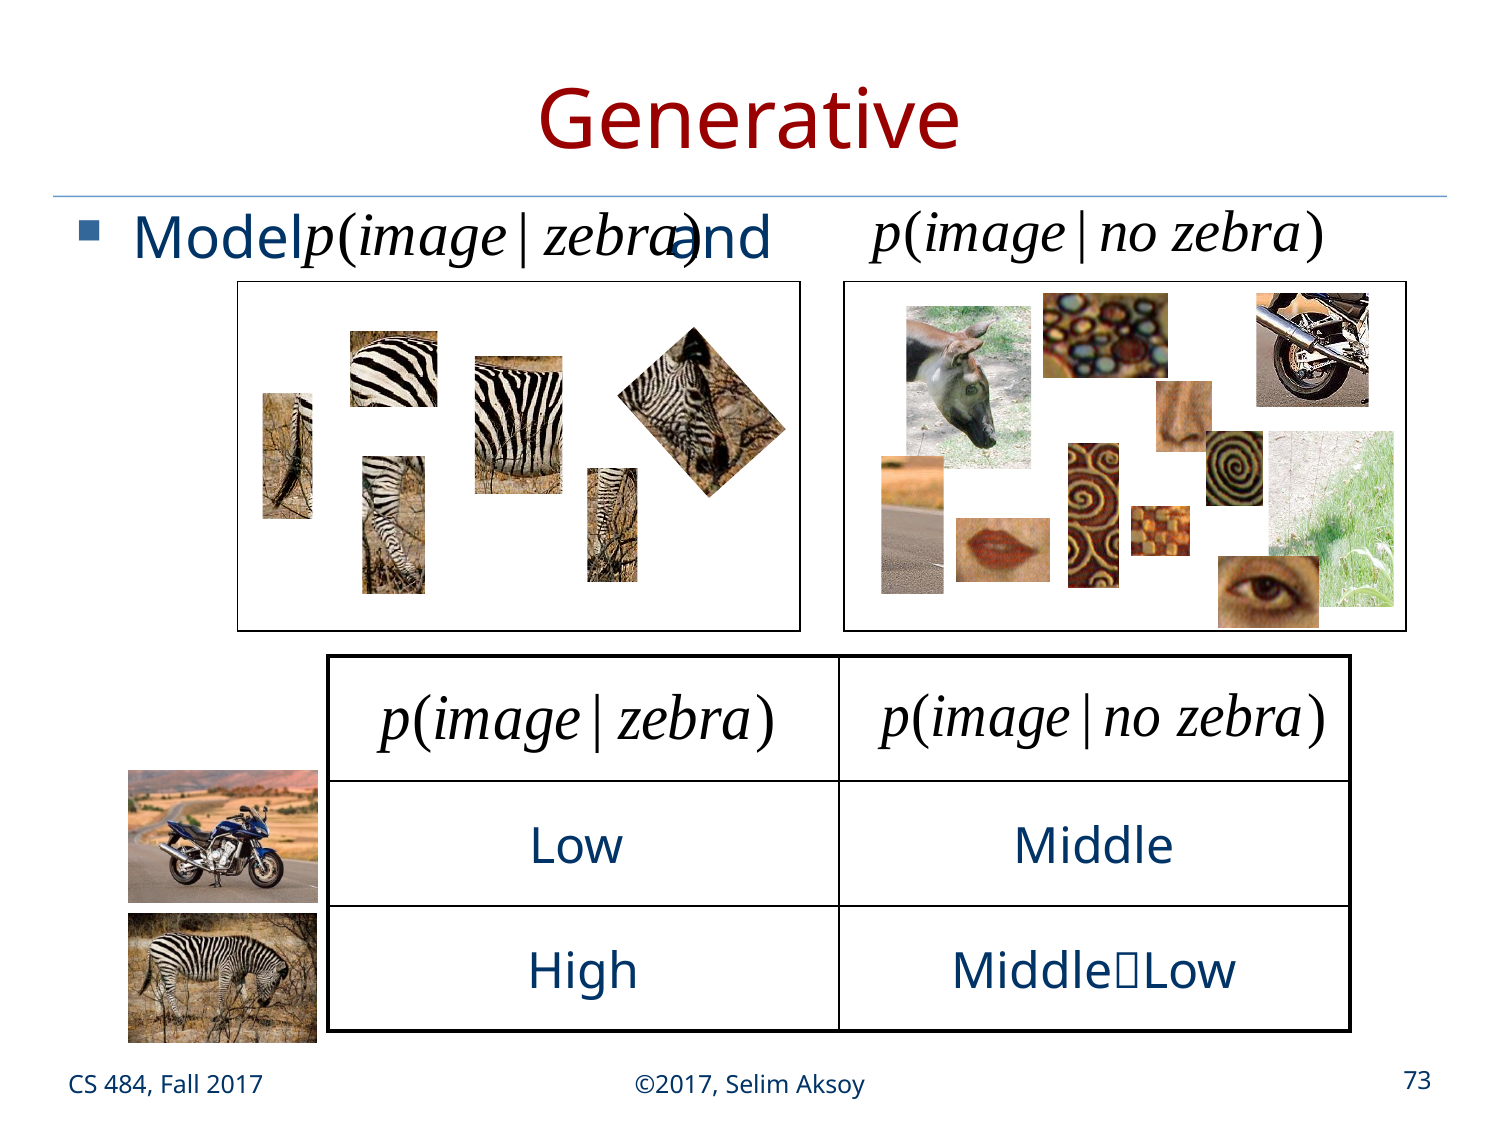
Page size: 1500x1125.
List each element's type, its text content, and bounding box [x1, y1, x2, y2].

table_cell Middle [840, 782, 1348, 905]
footer ©2017, Selim Aksoy [511, 1052, 988, 1107]
table_cell Low [330, 782, 838, 905]
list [865, 679, 1337, 762]
table_cell High [330, 907, 838, 1029]
title Generative [53, 31, 1447, 173]
picture [128, 769, 319, 903]
slide_number 73 [1134, 1052, 1448, 1107]
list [855, 196, 1337, 276]
table_header [330, 658, 838, 780]
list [362, 679, 786, 767]
table_header [840, 658, 1348, 780]
text_box Model and [61, 192, 1412, 293]
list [287, 198, 713, 279]
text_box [237, 281, 801, 632]
slide_number CS 484, Fall 2017 [52, 1052, 366, 1107]
picture [128, 913, 317, 1044]
table_cell MiddleLow [840, 907, 1348, 1029]
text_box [843, 281, 1407, 632]
